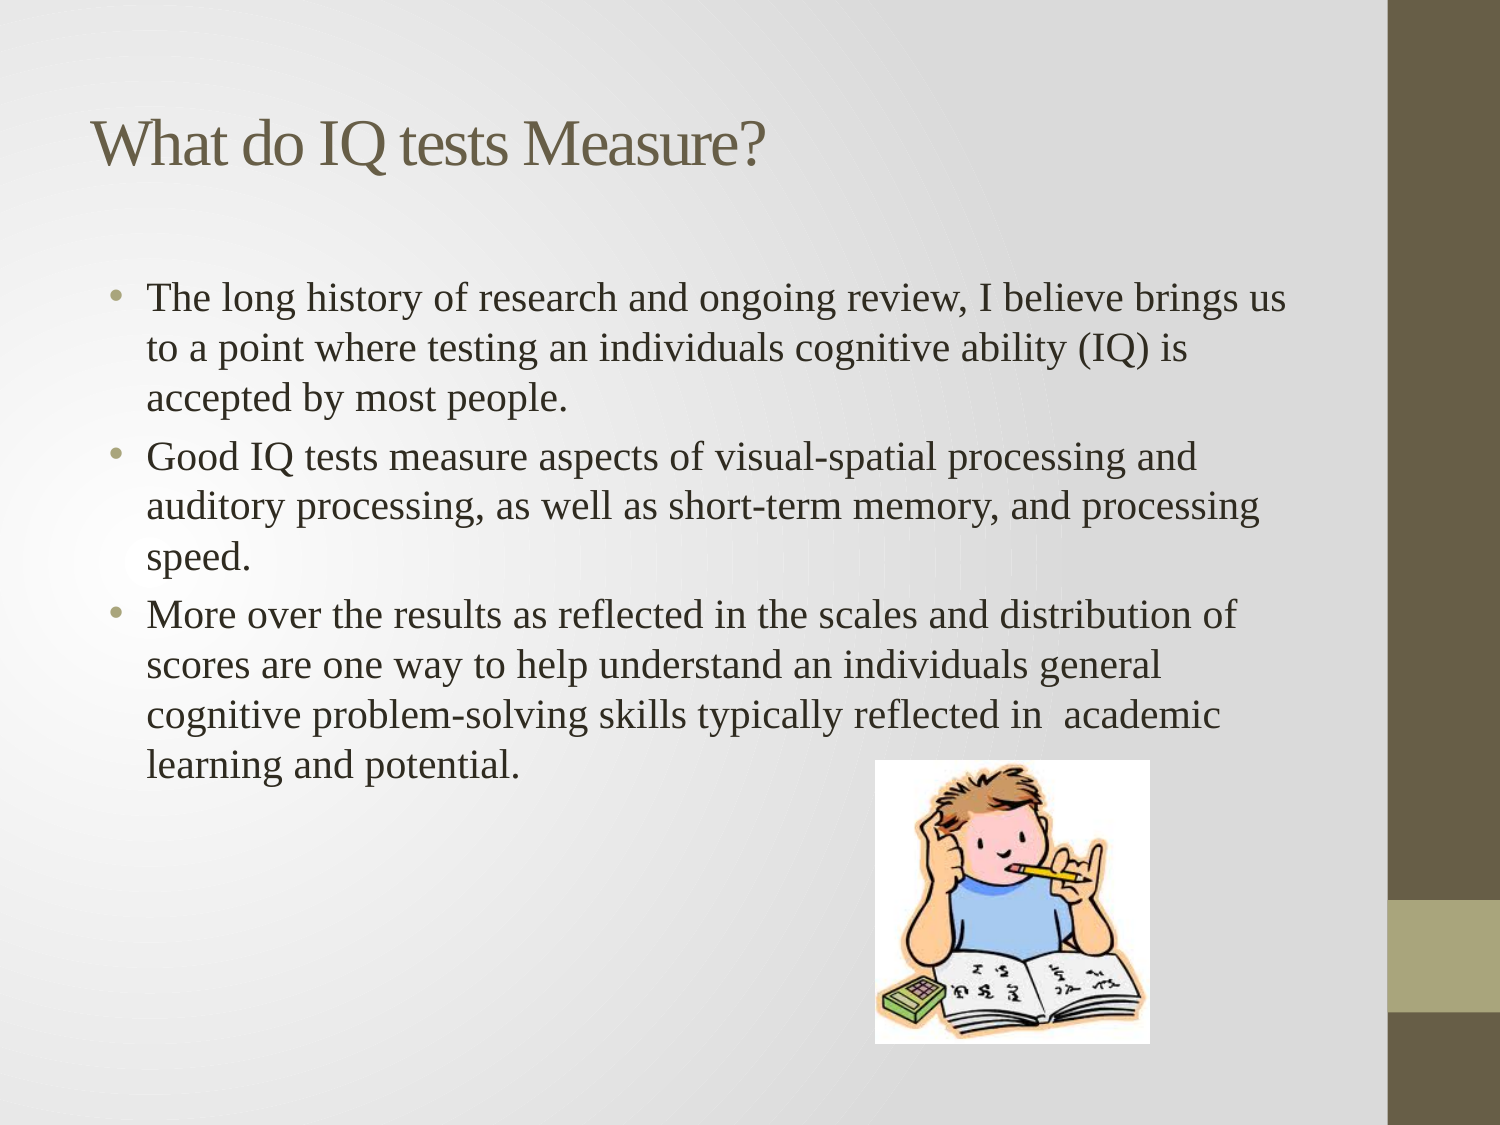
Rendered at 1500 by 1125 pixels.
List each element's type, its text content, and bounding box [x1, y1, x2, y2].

list The long history of research and ongoing review, I believe brings us to a point where testing an individuals cognitive ability (IQ) is accepted by most people. Good IQ tests measure aspects of visual-spatial processing and auditory processing, as well as short-term memory, and processing speed. More over the results as reflected in the scales and distribution of scores are one way to help understand an individuals general cognitive problem-solving skills typically reflected in academic learning and potential. [75, 262, 1325, 1050]
title What do IQ tests Measure? [75, 45, 1325, 233]
picture [874, 759, 1151, 1045]
